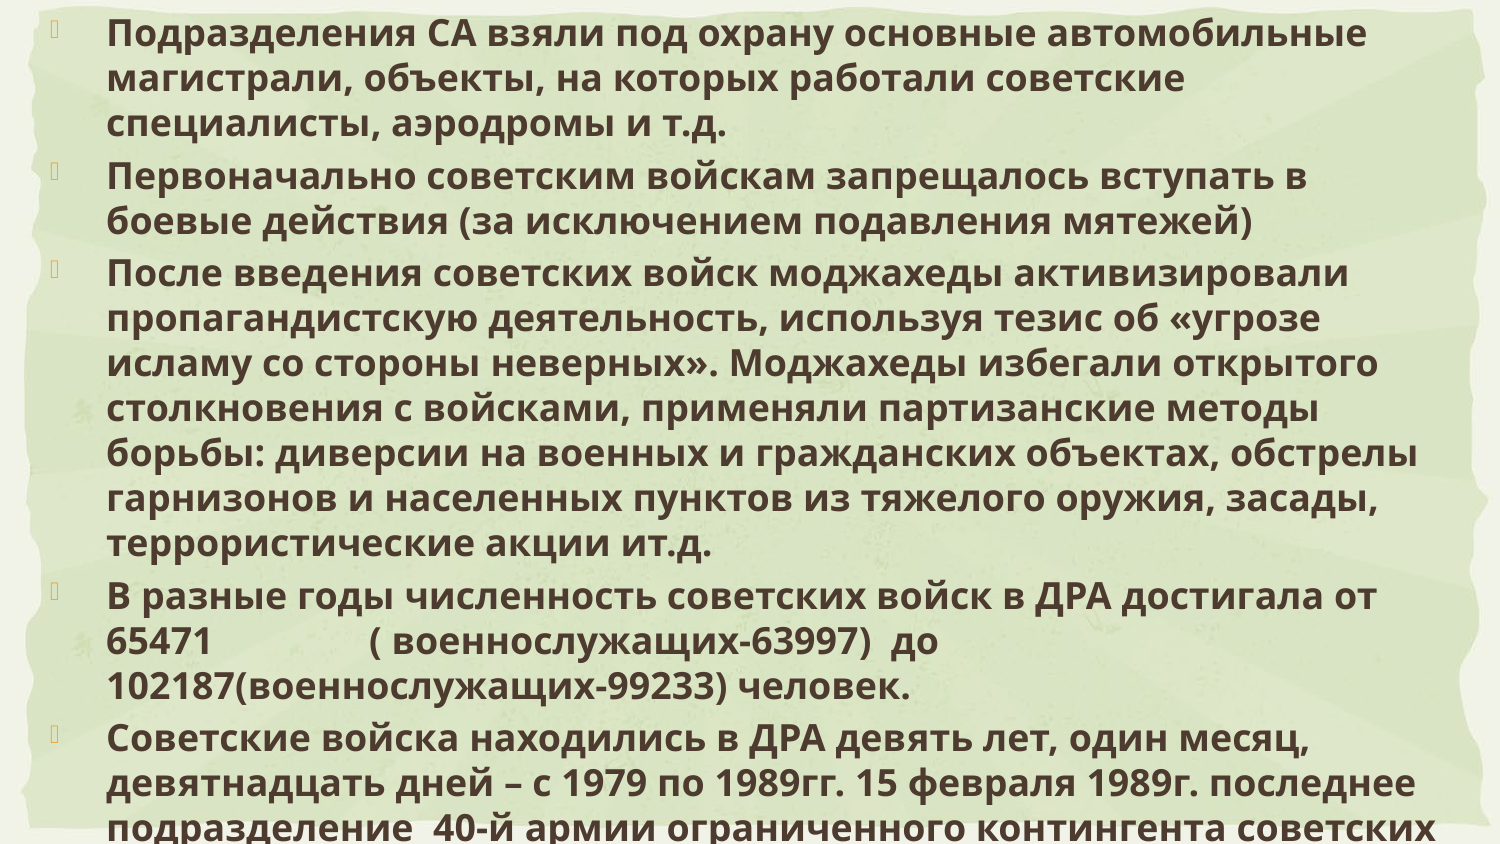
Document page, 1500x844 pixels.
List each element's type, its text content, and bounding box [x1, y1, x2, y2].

picture [0, 0, 1500, 844]
subtitle Подразделения СА взяли под охрану основные автомобильные магистрали, объекты, на которых работали советские специалисты, аэродромы и т.д. Первоначально советским войскам запрещалось вступать в боевые действия (за исключением подавления мятежей) После введения советских войск моджахеды активизировали пропагандистскую деятельность, используя тезис об «угрозе исламу со стороны неверных». Моджахеды избегали открытого столкновения с войсками, применяли партизанские методы борьбы: диверсии на военных и гражданских объектах, обстрелы гарнизонов и населенных пунктов из тяжелого оружия, засады, террористические акции ит.д. В разные годы численность советских войск в ДРА достигала от 65471 ( военнослужащих-63997) до 102187(военнослужащих-99233) человек. Советские войска находились в ДРА девять лет, один месяц, девятнадцать дней – с 1979 по 1989гг. 15 февраля 1989г. последнее подразделение 40-й армии ограниченного контингента советских войск покинуло Афганистан. 300 вольчан приняли участие в боевых действиях на территории Афганистана. Восемь из них вернулись домой в цинковых гробах. [50, 9, 1438, 844]
